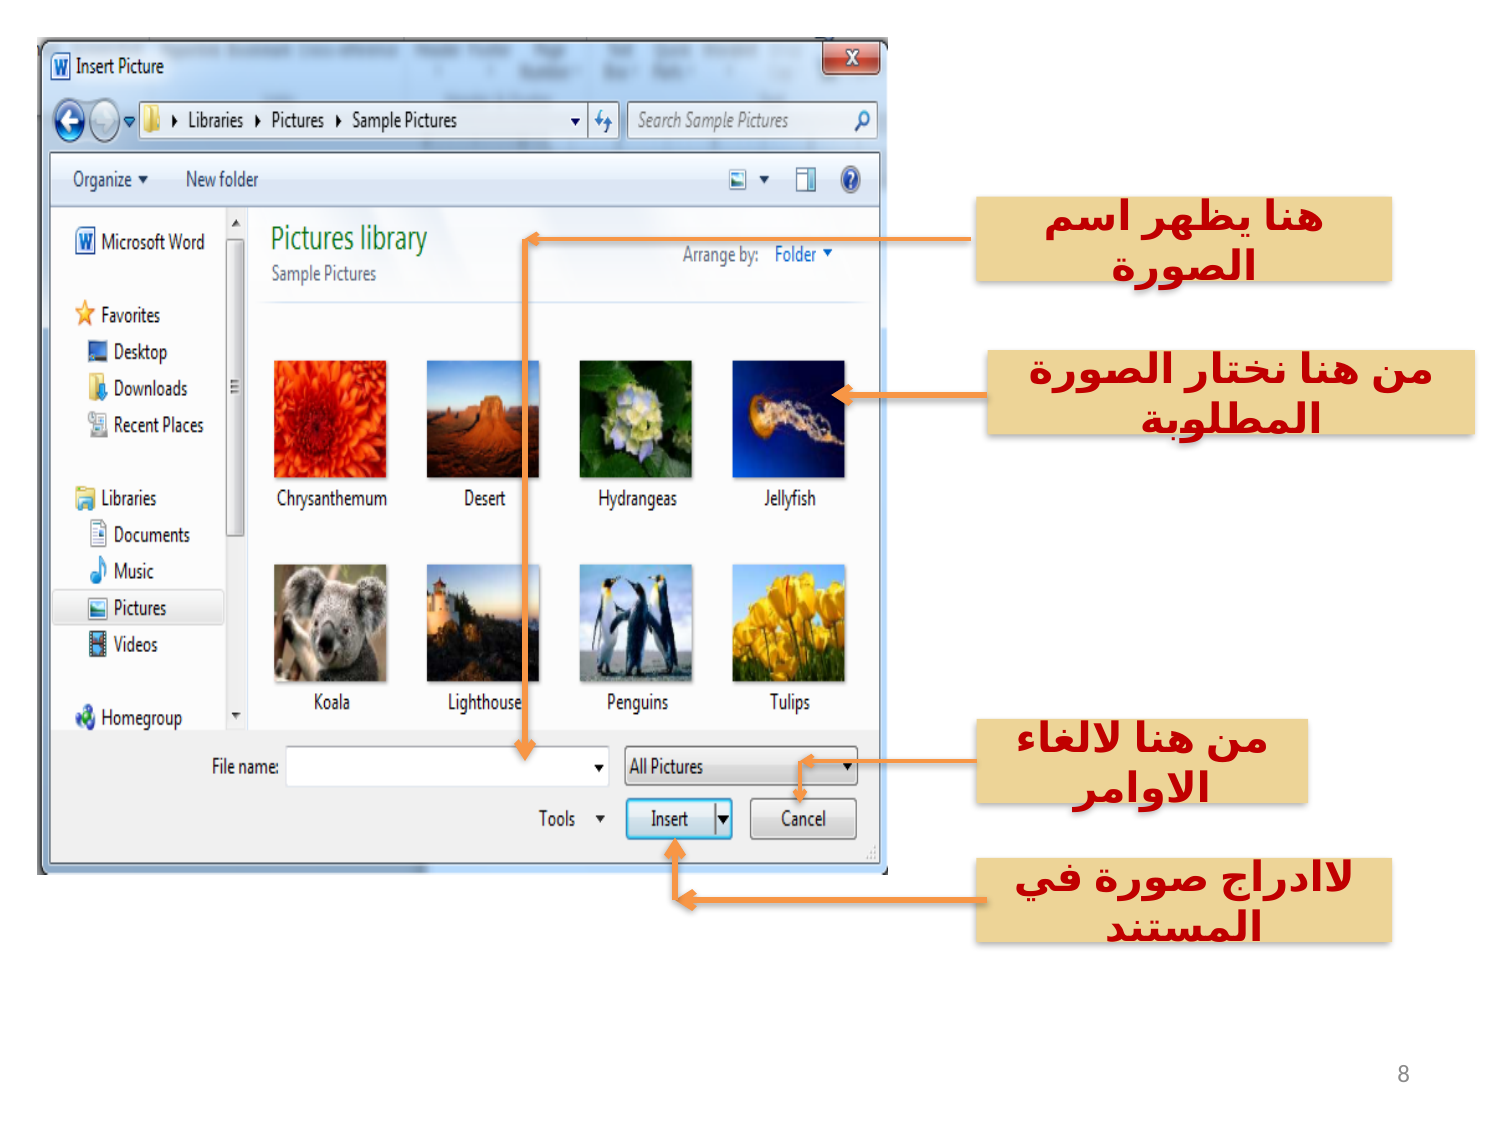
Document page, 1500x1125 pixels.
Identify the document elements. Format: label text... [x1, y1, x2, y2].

slide_number 8 [1074, 1042, 1425, 1103]
text_box هنا يظهر اسم الصورة [976, 196, 1393, 282]
text_box لاادراج صورة في المستند [976, 857, 1393, 943]
text_box من هنا نختار الصورة المطلوبة [987, 350, 1475, 435]
picture [37, 37, 888, 876]
text_box من هنا لالغاء الاوامر [976, 718, 1309, 804]
